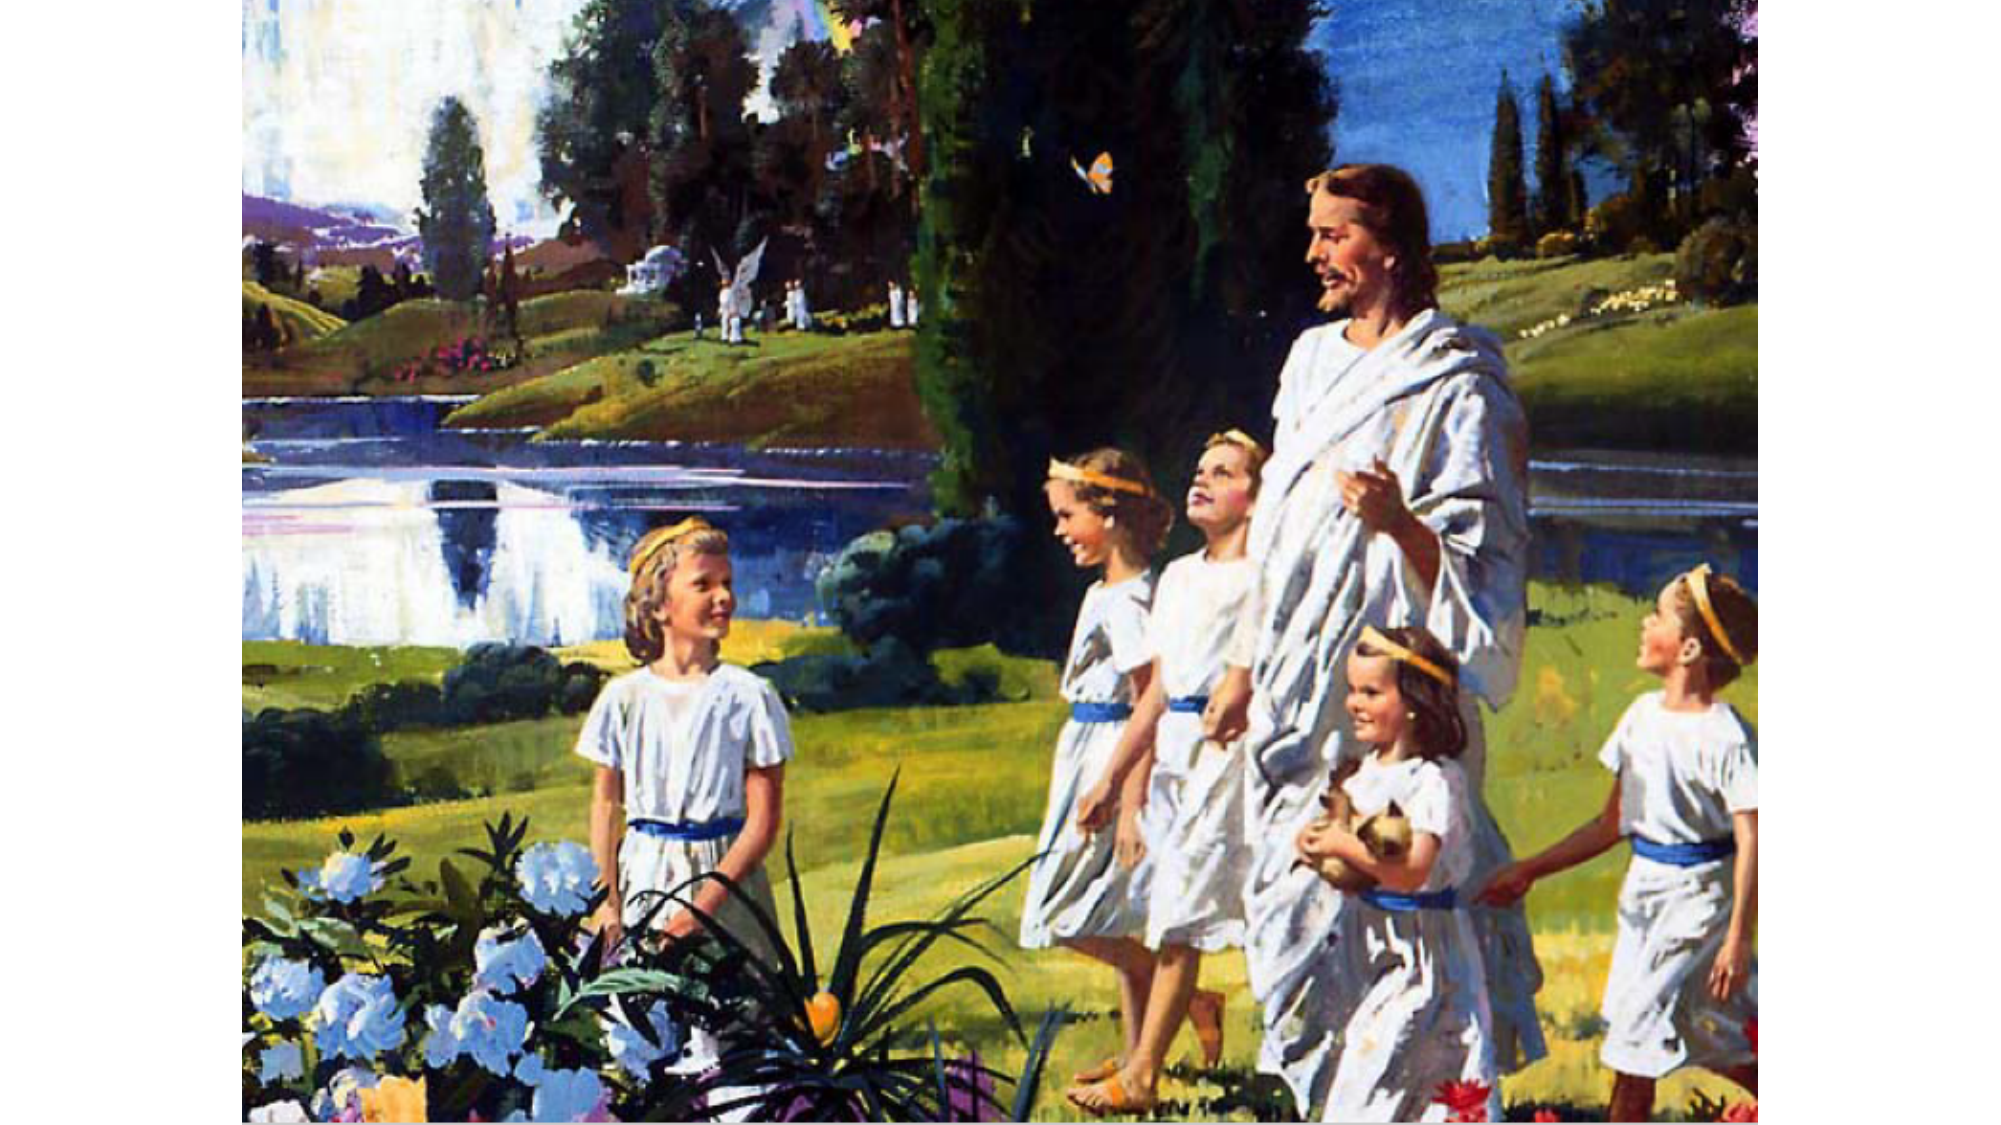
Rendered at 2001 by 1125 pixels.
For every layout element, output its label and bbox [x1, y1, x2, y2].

picture [242, 0, 1758, 1125]
